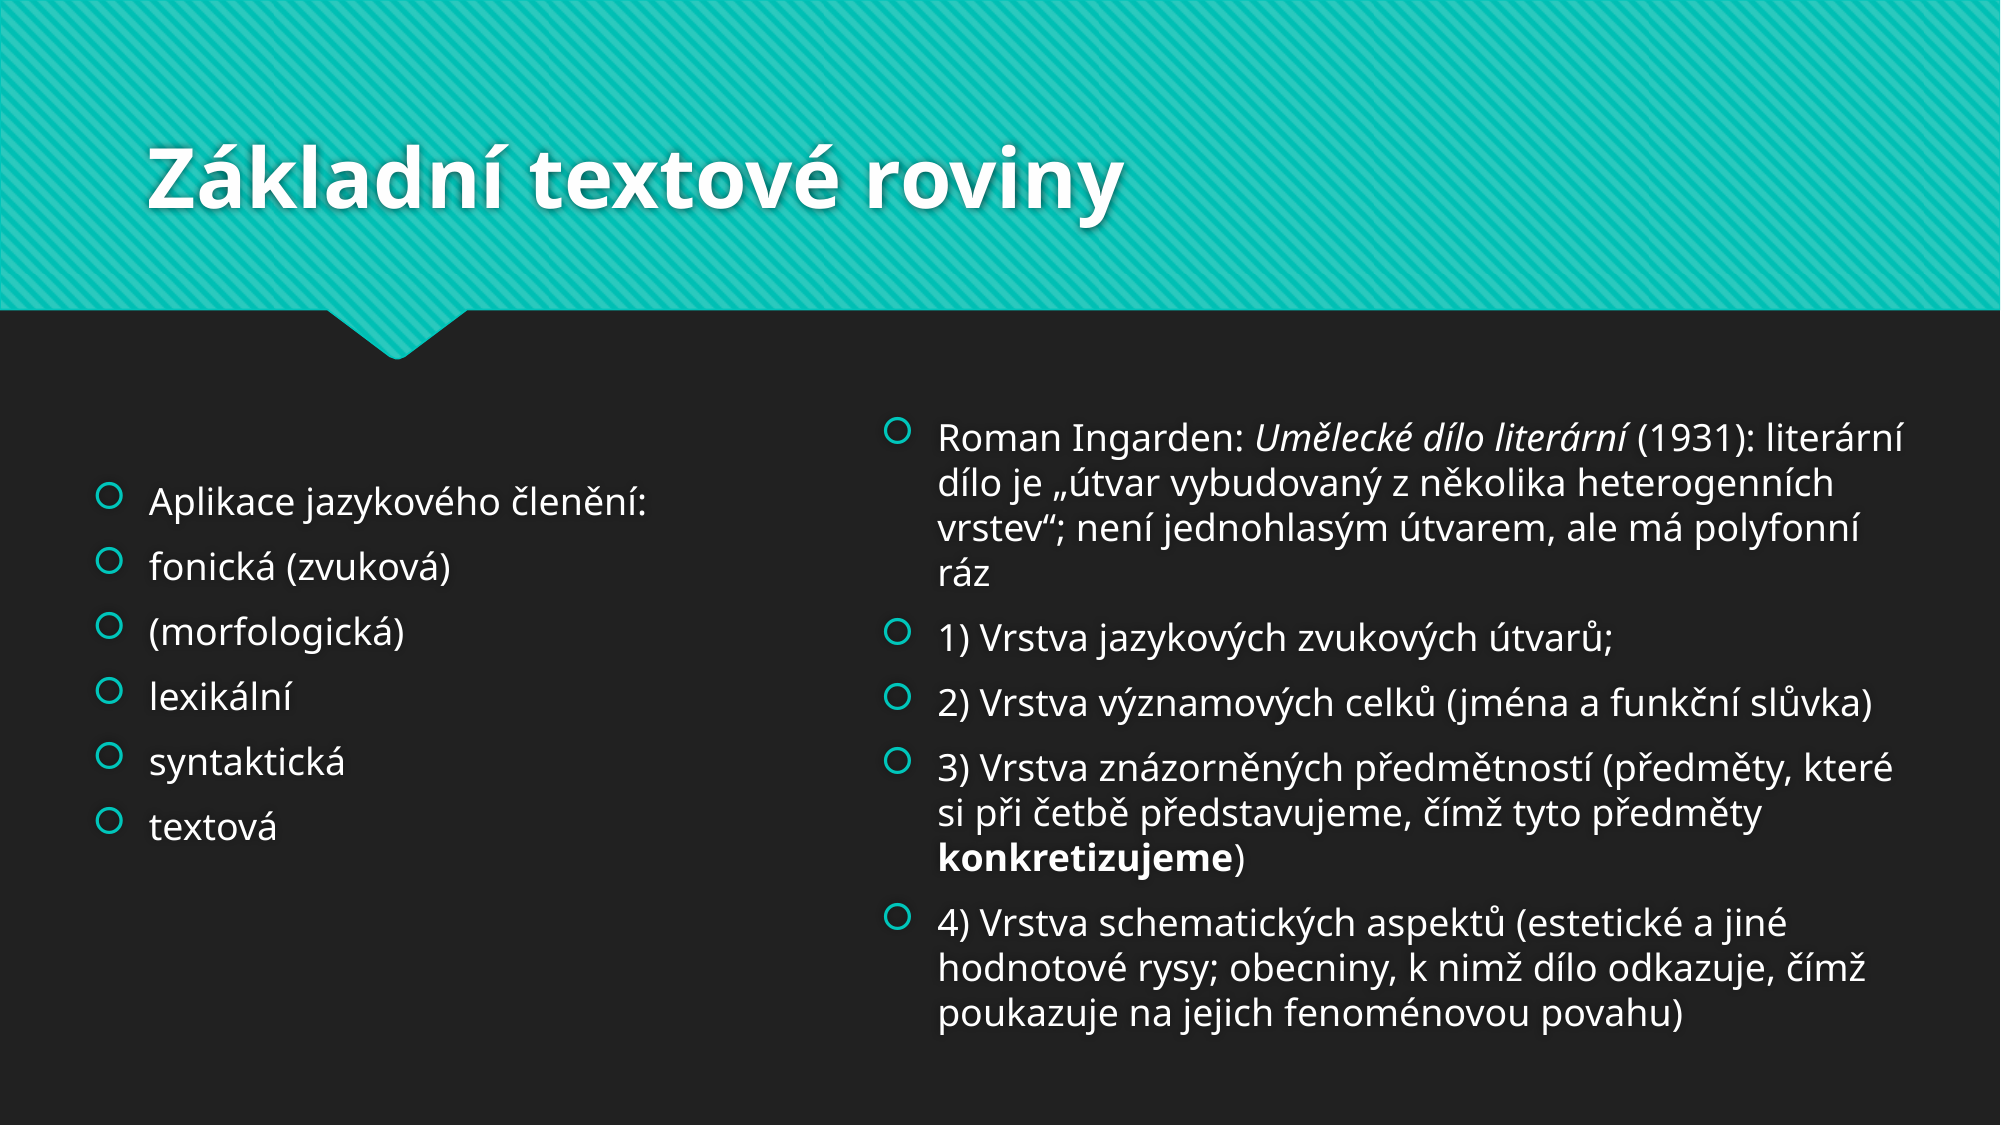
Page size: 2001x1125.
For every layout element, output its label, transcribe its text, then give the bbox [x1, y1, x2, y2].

title Základní textové roviny [132, 73, 1868, 233]
list Aplikace jazykového členění: fonická (zvuková) (morfologická) lexikální syntaktická textová [77, 364, 780, 962]
list Roman Ingarden: Umělecké dílo literární (1931): literární dílo je „útvar vybudovaný z několika heterogenních vrstev“; není jednohlasým útvarem, ale má polyfonní ráz 1) Vrstva jazykových zvukových útvarů; 2) Vrstva významových celků (jména a funkční slůvka) 3) Vrstva znázorněných předmětností (předměty, které si při četbě představujeme, čímž tyto předměty konkretizujeme) 4) Vrstva schematických aspektů (estetické a jiné hodnotové rysy; obecniny, k nimž dílo odkazuje, čímž poukazuje na jejich fenoménovou povahu) [865, 364, 1926, 1083]
